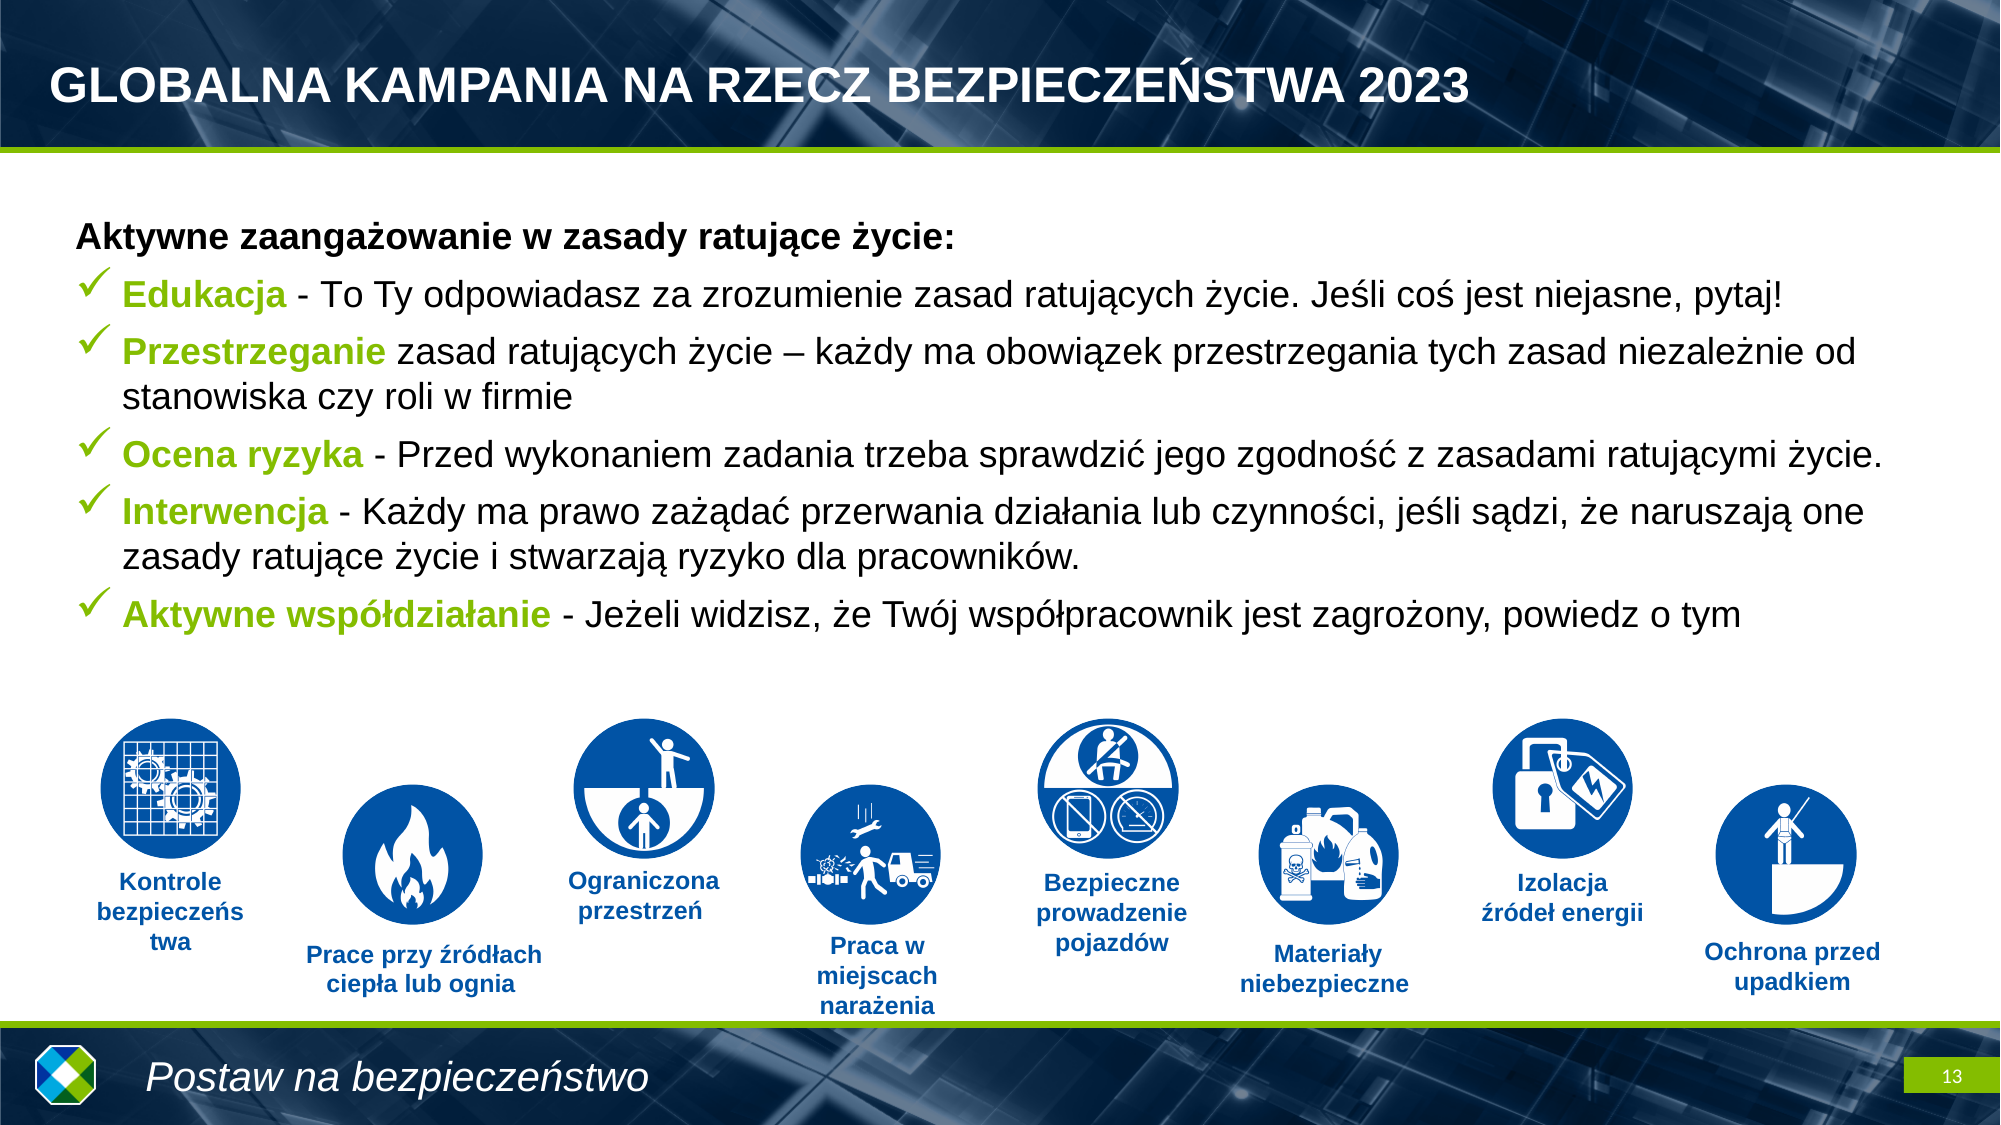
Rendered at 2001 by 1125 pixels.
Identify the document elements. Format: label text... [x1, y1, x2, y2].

text_box Ograniczona przestrzeń [539, 857, 749, 894]
picture [0, 1028, 289, 1125]
picture [339, 781, 486, 928]
picture [1034, 715, 1182, 862]
text_box Prace przy źródłach ciepła lub ognia [289, 930, 560, 1125]
text_box Materiały niebezpieczne [1213, 930, 1444, 970]
picture [0, 0, 2000, 147]
text_box Aktywne zaangażowanie w zasady ratujące życie: Edukacja - To Ty odpowiadasz za zrozumienie zasad ratujących życie. Jeśli coś jest niejasne, pytaj! Przestrzeganie zasad ratujących życie – każdy ma obowiązek przestrzegania tych zasad niezależnie od stanowiska czy roli w firmie Ocena ryzyka - Przed wykonaniem zadania trzeba sprawdzić jego zgodność z zasadami ratującymi życie. Interwencja - Każdy ma prawo zażądać przerwania działania lub czynności, jeśli sądzi, że naruszają one zasady ratujące życie i stwarzają ryzyko dla pracowników. Aktywne współdziałanie - Jeżeli widzisz, że Twój współpracownik jest zagrożony, powiedz o tym [60, 204, 1911, 643]
text_box Izolacja źródeł energii [1464, 859, 1661, 892]
text_box Kontrole bezpieczeństwa [81, 858, 260, 893]
picture [570, 715, 718, 862]
picture [1255, 781, 1402, 928]
text_box Ochrona przed upadkiem [1686, 927, 1899, 1033]
picture [1712, 781, 1860, 928]
text_box Bezpieczne prowadzenie pojazdów [1017, 859, 1208, 1036]
picture [1489, 715, 1636, 862]
picture [97, 715, 244, 862]
picture [797, 781, 944, 928]
picture [560, 1028, 2000, 1125]
text_box Praca w miejscach narażenia [777, 922, 978, 1069]
